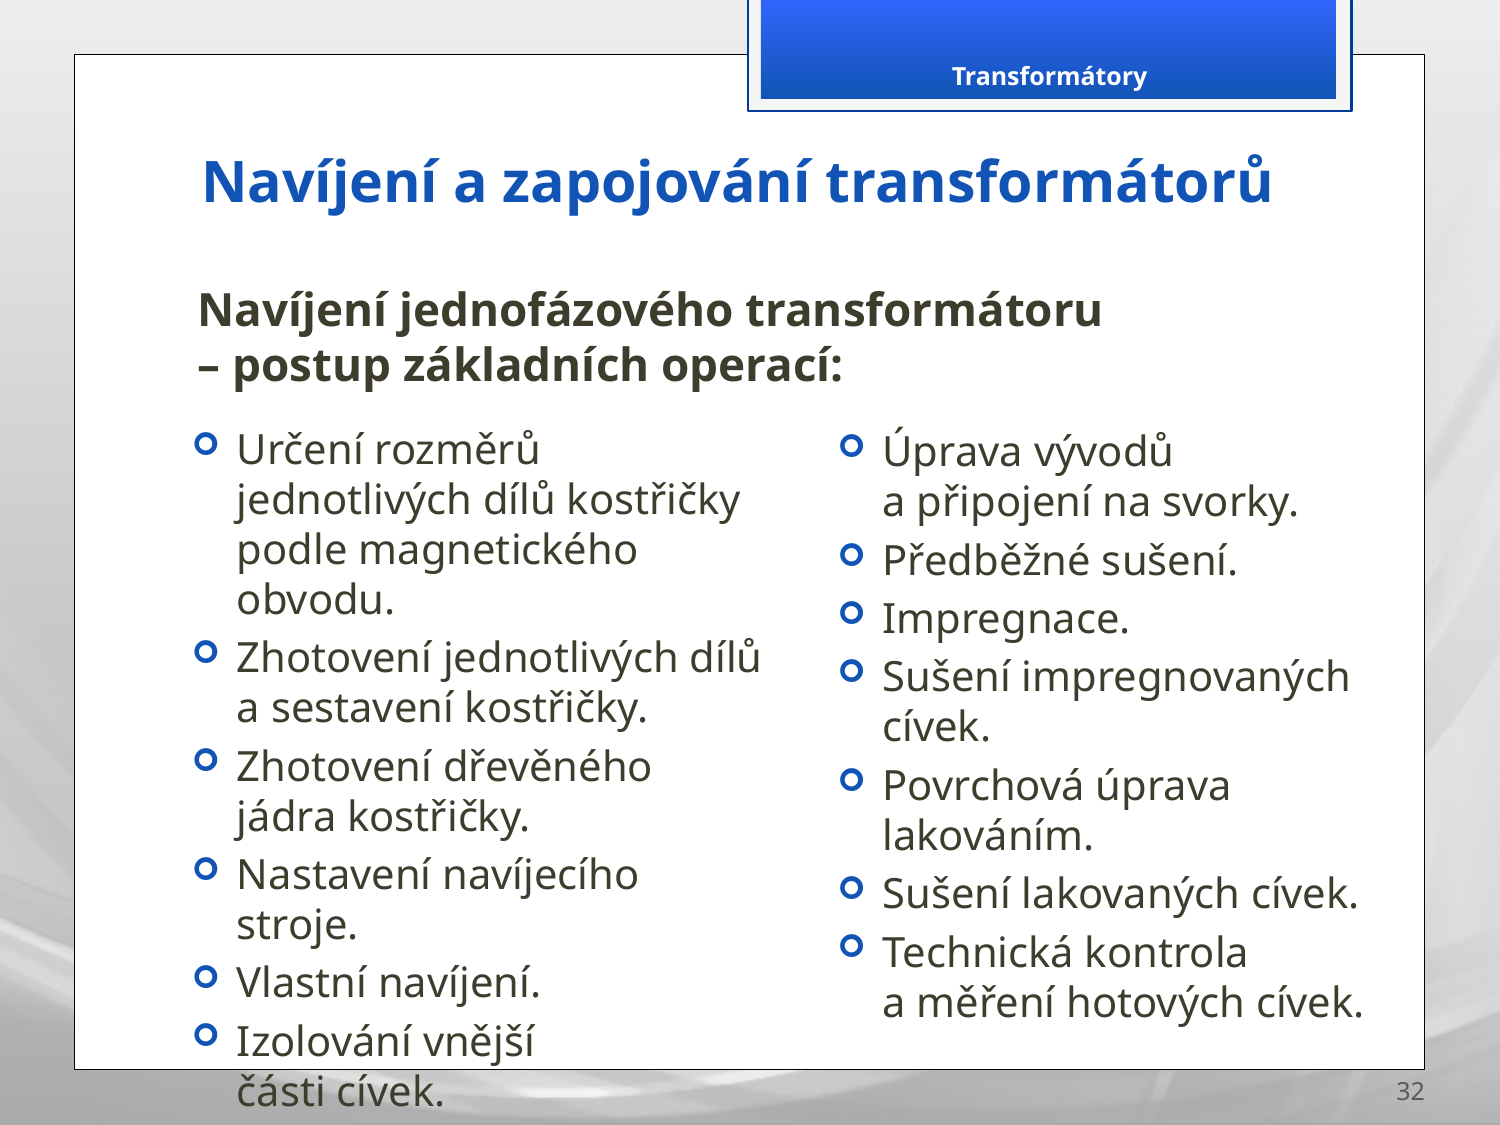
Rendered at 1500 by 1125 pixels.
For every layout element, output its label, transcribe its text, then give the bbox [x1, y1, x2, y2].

text_box Úprava vývodů a připojení na svorky. Předběžné sušení. Impregnace. Sušení impregnovaných cívek. Povrchová úprava lakováním. Sušení lakovaných cívek. Technická kontrola a měření hotových cívek. [762, 417, 1390, 1044]
text_box Určení rozměrů jednotlivých dílů kostřičky podle magnetického obvodu. Zhotovení jednotlivých dílů a sestavení kostřičky. Zhotovení dřevěného jádra kostřičky. Nastavení navíjecího stroje. Vlastní navíjení. Izolování vnější části cívek. [116, 415, 786, 1067]
picture [0, 153, 1500, 1123]
list Navíjení jednofázového transformátoru – postup základních operací: [171, 273, 1344, 394]
list Transformátory [762, 0, 1337, 98]
title Navíjení a zapojování transformátorů [171, 138, 1414, 274]
